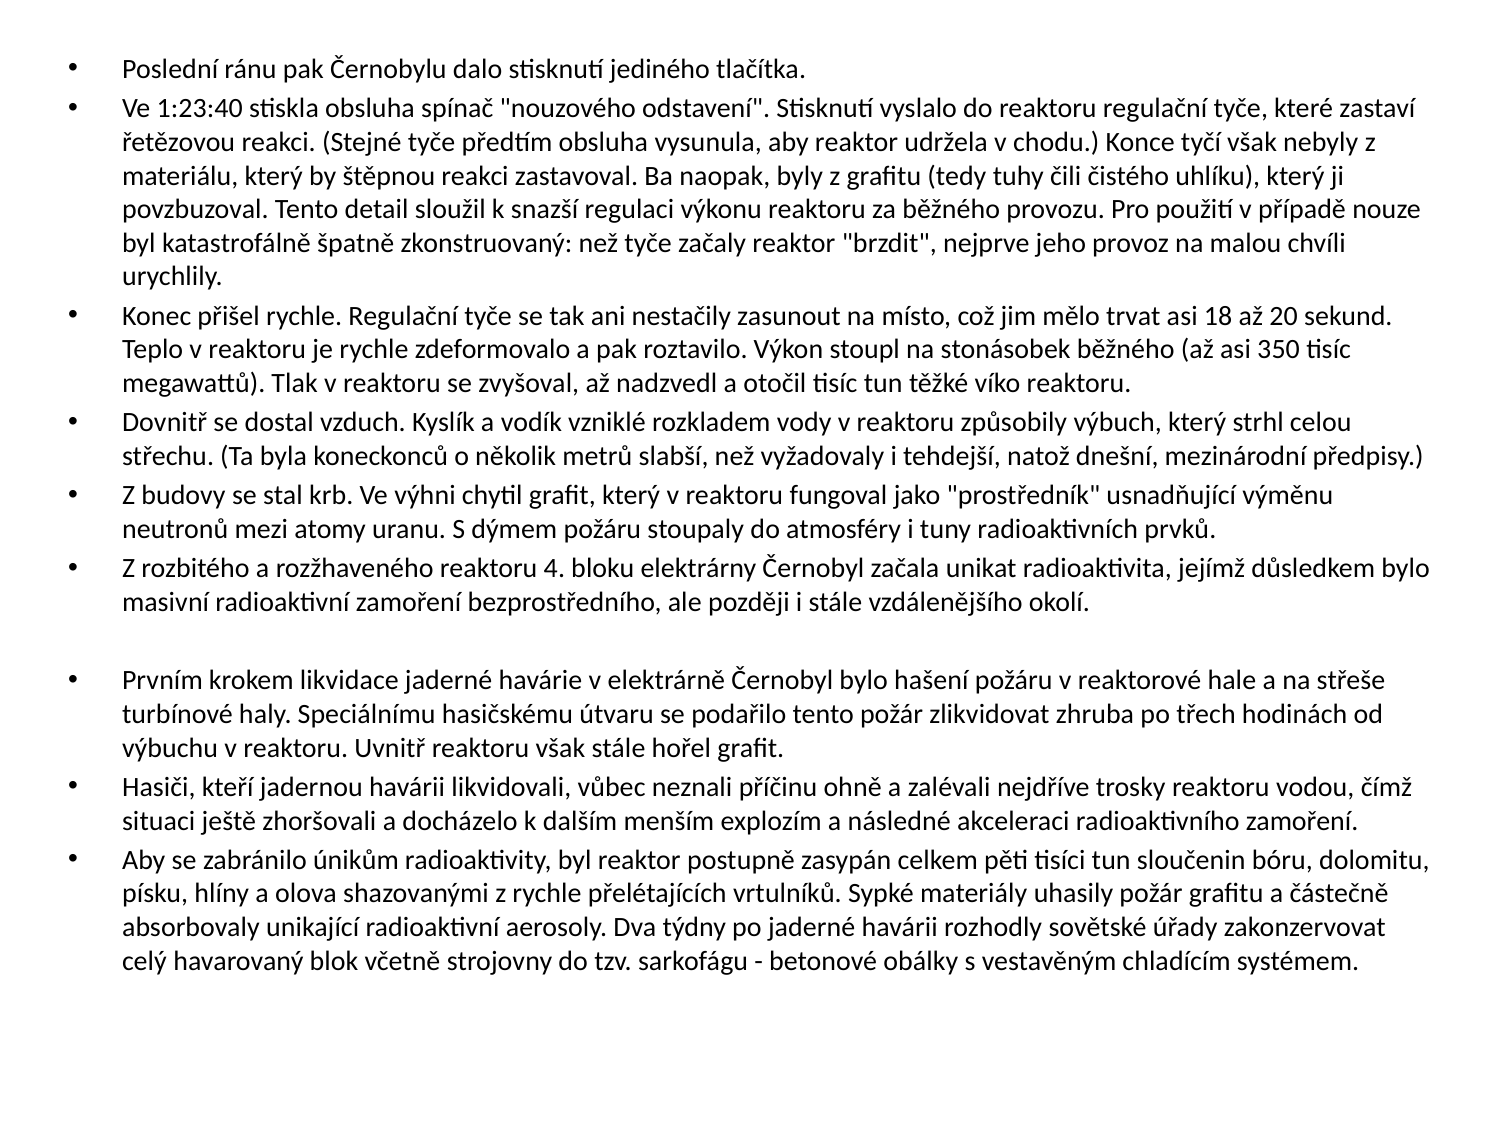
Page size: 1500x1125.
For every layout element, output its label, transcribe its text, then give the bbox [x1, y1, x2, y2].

list Poslední ránu pak Černobylu dalo stisknutí jediného tlačítka. Ve 1:23:40 stiskla obsluha spínač "nouzového odstavení". Stisknutí vyslalo do reaktoru regulační tyče, které zastaví řetězovou reakci. (Stejné tyče předtím obsluha vysunula, aby reaktor udržela v chodu.) Konce tyčí však nebyly z materiálu, který by štěpnou reakci zastavoval. Ba naopak, byly z grafitu (tedy tuhy čili čistého uhlíku), který ji povzbuzoval. Tento detail sloužil k snazší regulaci výkonu reaktoru za běžného provozu. Pro použití v případě nouze byl katastrofálně špatně zkonstruovaný: než tyče začaly reaktor "brzdit", nejprve jeho provoz na malou chvíli urychlily. Konec přišel rychle. Regulační tyče se tak ani nestačily zasunout na místo, což jim mělo trvat asi 18 až 20 sekund. Teplo v reaktoru je rychle zdeformovalo a pak roztavilo. Výkon stoupl na stonásobek běžného (až asi 350 tisíc megawattů). Tlak v reaktoru se zvyšoval, až nadzvedl a otočil tisíc tun těžké víko reaktoru. Dovnitř se dostal vzduch. Kyslík a vodík vzniklé rozkladem vody v reaktoru způsobily výbuch, který strhl celou střechu. (Ta byla koneckonců o několik metrů slabší, než vyžadovaly i tehdejší, natož dnešní, mezinárodní předpisy.) Z budovy se stal krb. Ve výhni chytil grafit, který v reaktoru fungoval jako "prostředník" usnadňující výměnu neutronů mezi atomy uranu. S dýmem požáru stoupaly do atmosféry i tuny radioaktivních prvků. Z rozbitého a rozžhaveného reaktoru 4. bloku elektrárny Černobyl začala unikat radioaktivita, jejímž důsledkem bylo masivní radioaktivní zamoření bezprostředního, ale později i stále vzdálenějšího okolí. Prvním krokem likvidace jaderné havárie v elektrárně Černobyl bylo hašení požáru v reaktorové hale a na střeše turbínové haly. Speciálnímu hasičskému útvaru se podařilo tento požár zlikvidovat zhruba po třech hodinách od výbuchu v reaktoru. Uvnitř reaktoru však stále hořel grafit. Hasiči, kteří jadernou havárii likvidovali, vůbec neznali příčinu ohně a zalévali nejdříve trosky reaktoru vodou, čímž situaci ještě zhoršovali a docházelo k dalším menším explozím a následné akceleraci radioaktivního zamoření. Aby se zabránilo únikům radioaktivity, byl reaktor postupně zasypán celkem pěti tisíci tun sloučenin bóru, dolomitu, písku, hlíny a olova shazovanými z rychle přelétajících vrtulníků. Sypké materiály uhasily požár grafitu a částečně absorbovaly unikající radioaktivní aerosoly. Dva týdny po jaderné havárii rozhodly sovětské úřady zakonzervovat celý havarovaný blok včetně strojovny do tzv. sarkofágu - betonové obálky s vestavěným chladícím systémem. [53, 42, 1447, 1059]
